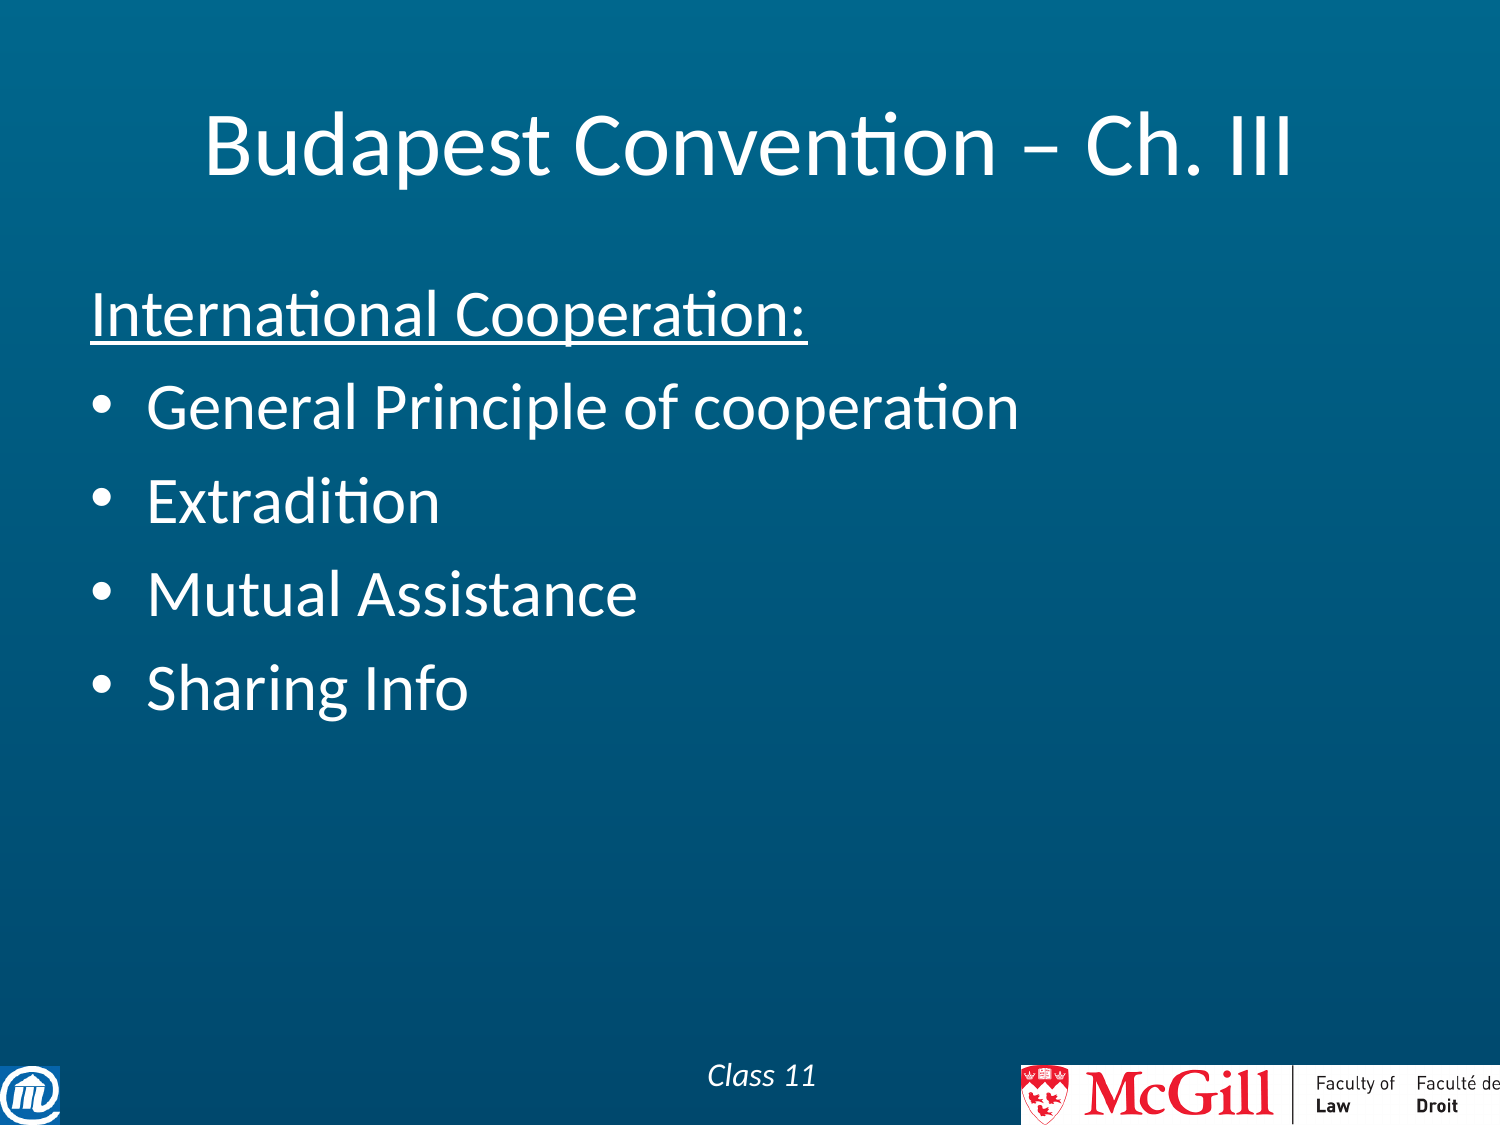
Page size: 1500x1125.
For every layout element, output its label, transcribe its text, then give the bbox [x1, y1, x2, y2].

picture [0, 1067, 59, 1125]
footer Class 11 [490, 1042, 1034, 1103]
title Budapest Convention – Ch. III [75, 45, 1425, 233]
picture [1022, 1066, 1500, 1125]
list International Cooperation: General Principle of cooperation Extradition Mutual Assistance Sharing Info [75, 262, 1425, 1005]
